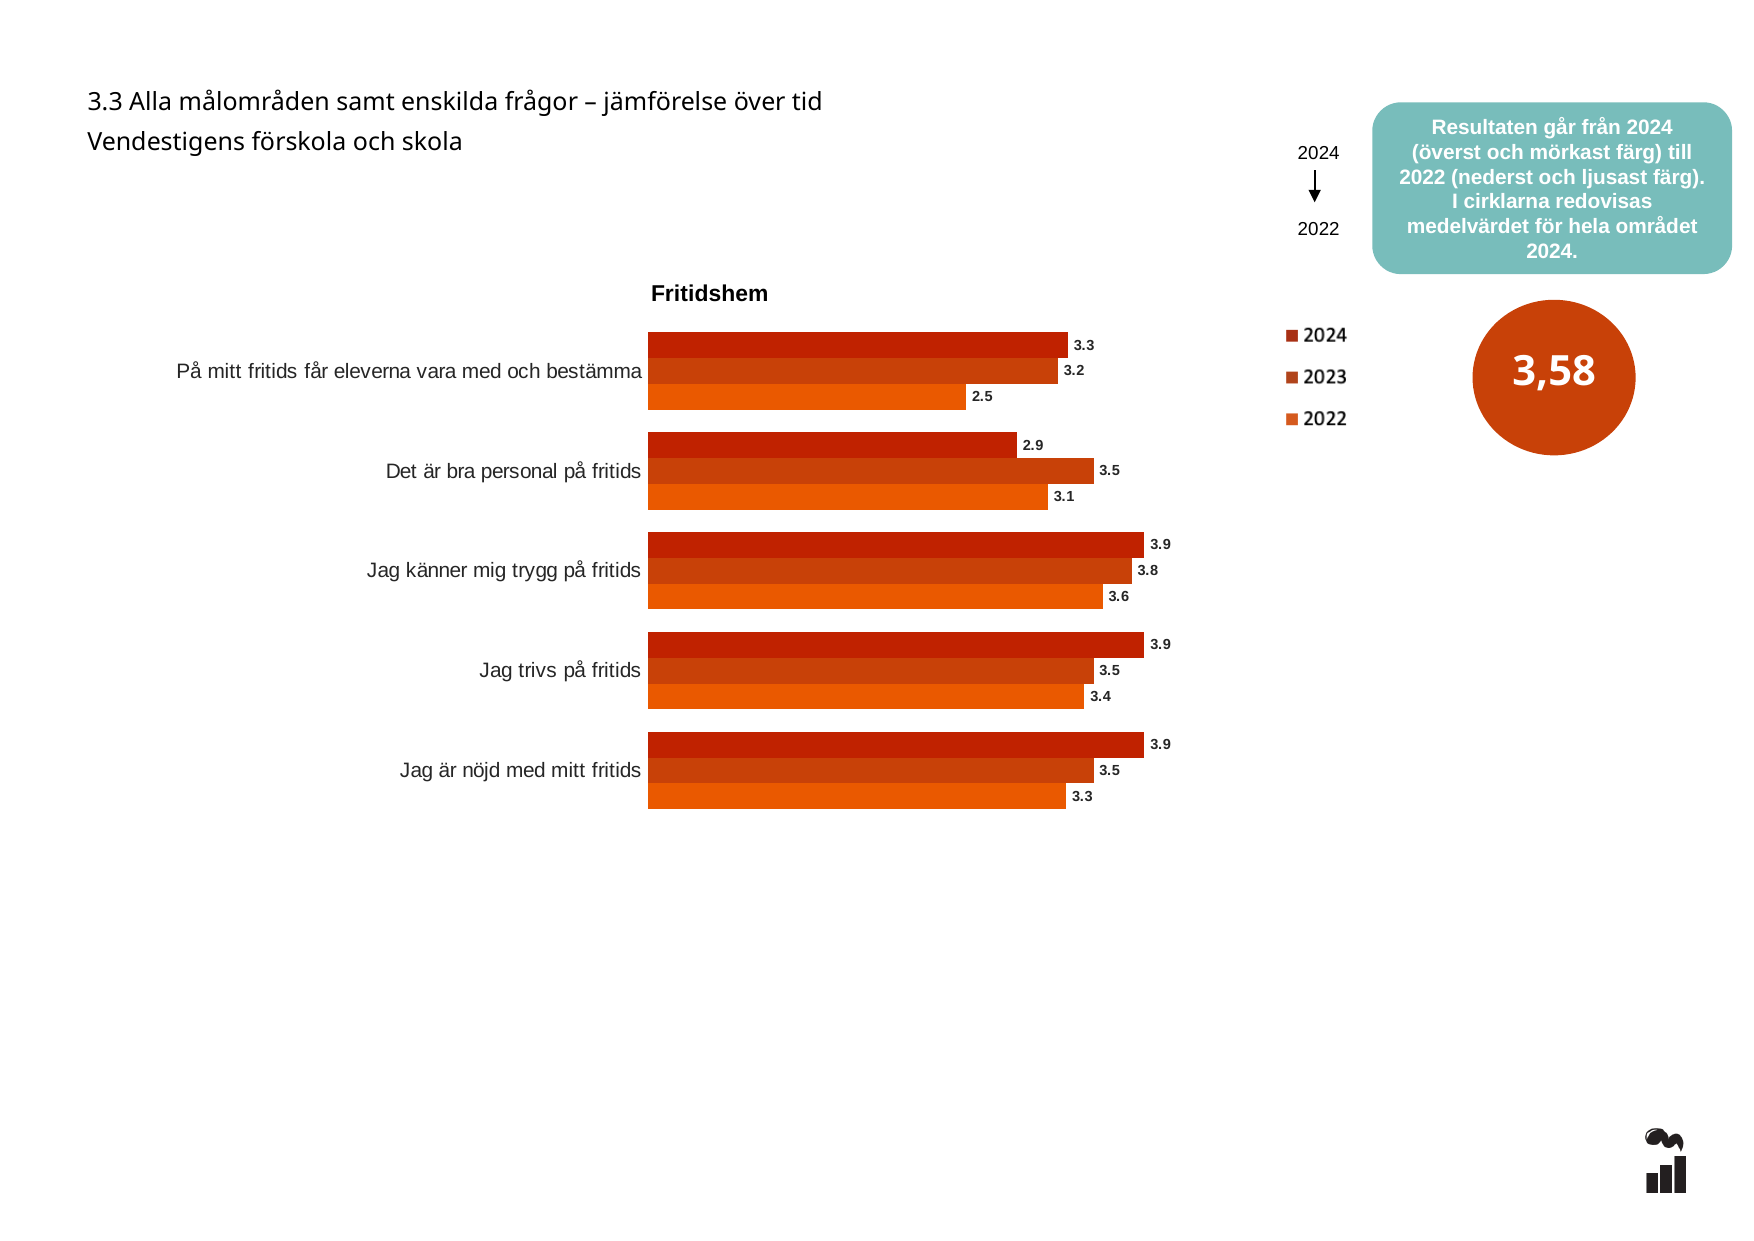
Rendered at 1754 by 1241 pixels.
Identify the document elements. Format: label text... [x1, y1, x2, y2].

text_box 3,58 [1453, 336, 1656, 402]
text_box [1475, 402, 1633, 457]
text_box 2022 [1282, 208, 1371, 247]
text_box Resultaten går från 2024 (överst och mörkast färg) till 2022 (nederst och ljusast färg). I cirklarna redovisas medelvärdet för hela området 2024. [1371, 101, 1734, 276]
text_box Vendestigens förskola och skola [72, 117, 817, 163]
text_box 3.3 Alla målområden samt enskilda frågor – jämförelse över tid [72, 78, 1047, 123]
chart [63, 264, 1210, 1240]
text_box 2024 [1282, 133, 1371, 171]
picture [1267, 316, 1362, 437]
text_box [1483, 298, 1625, 336]
